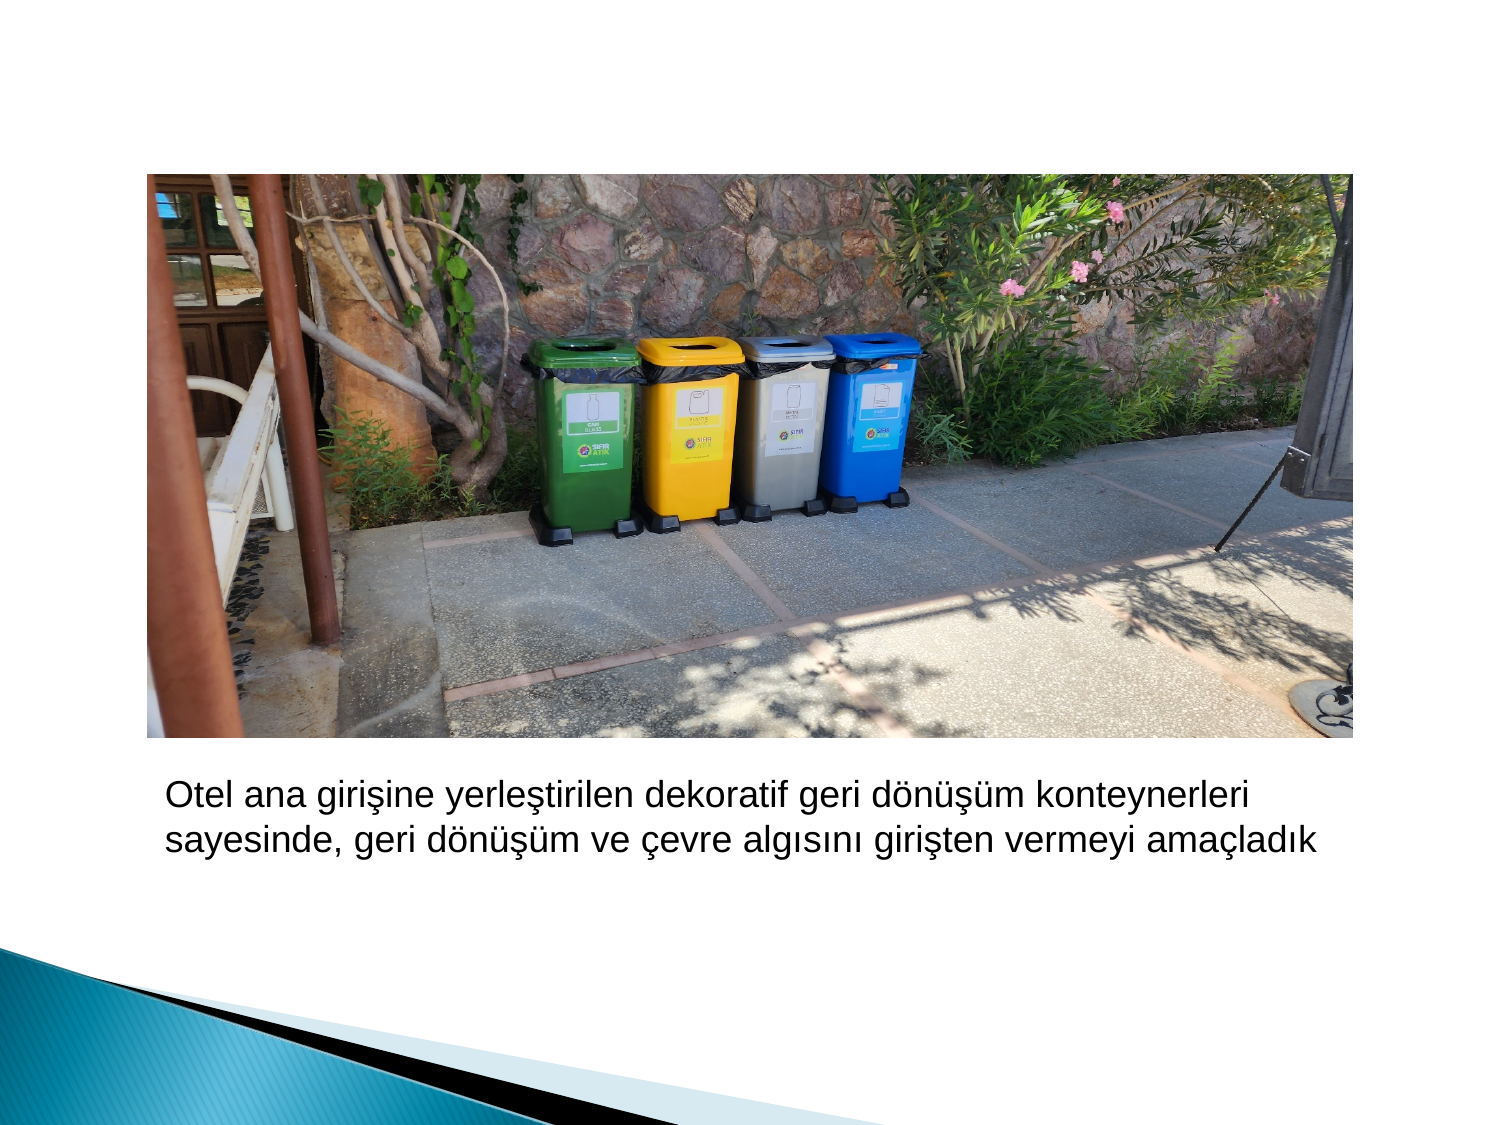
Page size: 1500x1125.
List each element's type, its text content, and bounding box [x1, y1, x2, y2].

picture [0, 946, 559, 1125]
picture [147, 174, 1353, 738]
text_box Otel ana girişine yerleştirilen dekoratif geri dönüşüm konteynerleri sayesinde, geri dönüşüm ve çevre algısını girişten vermeyi amaçladık [149, 762, 1350, 868]
